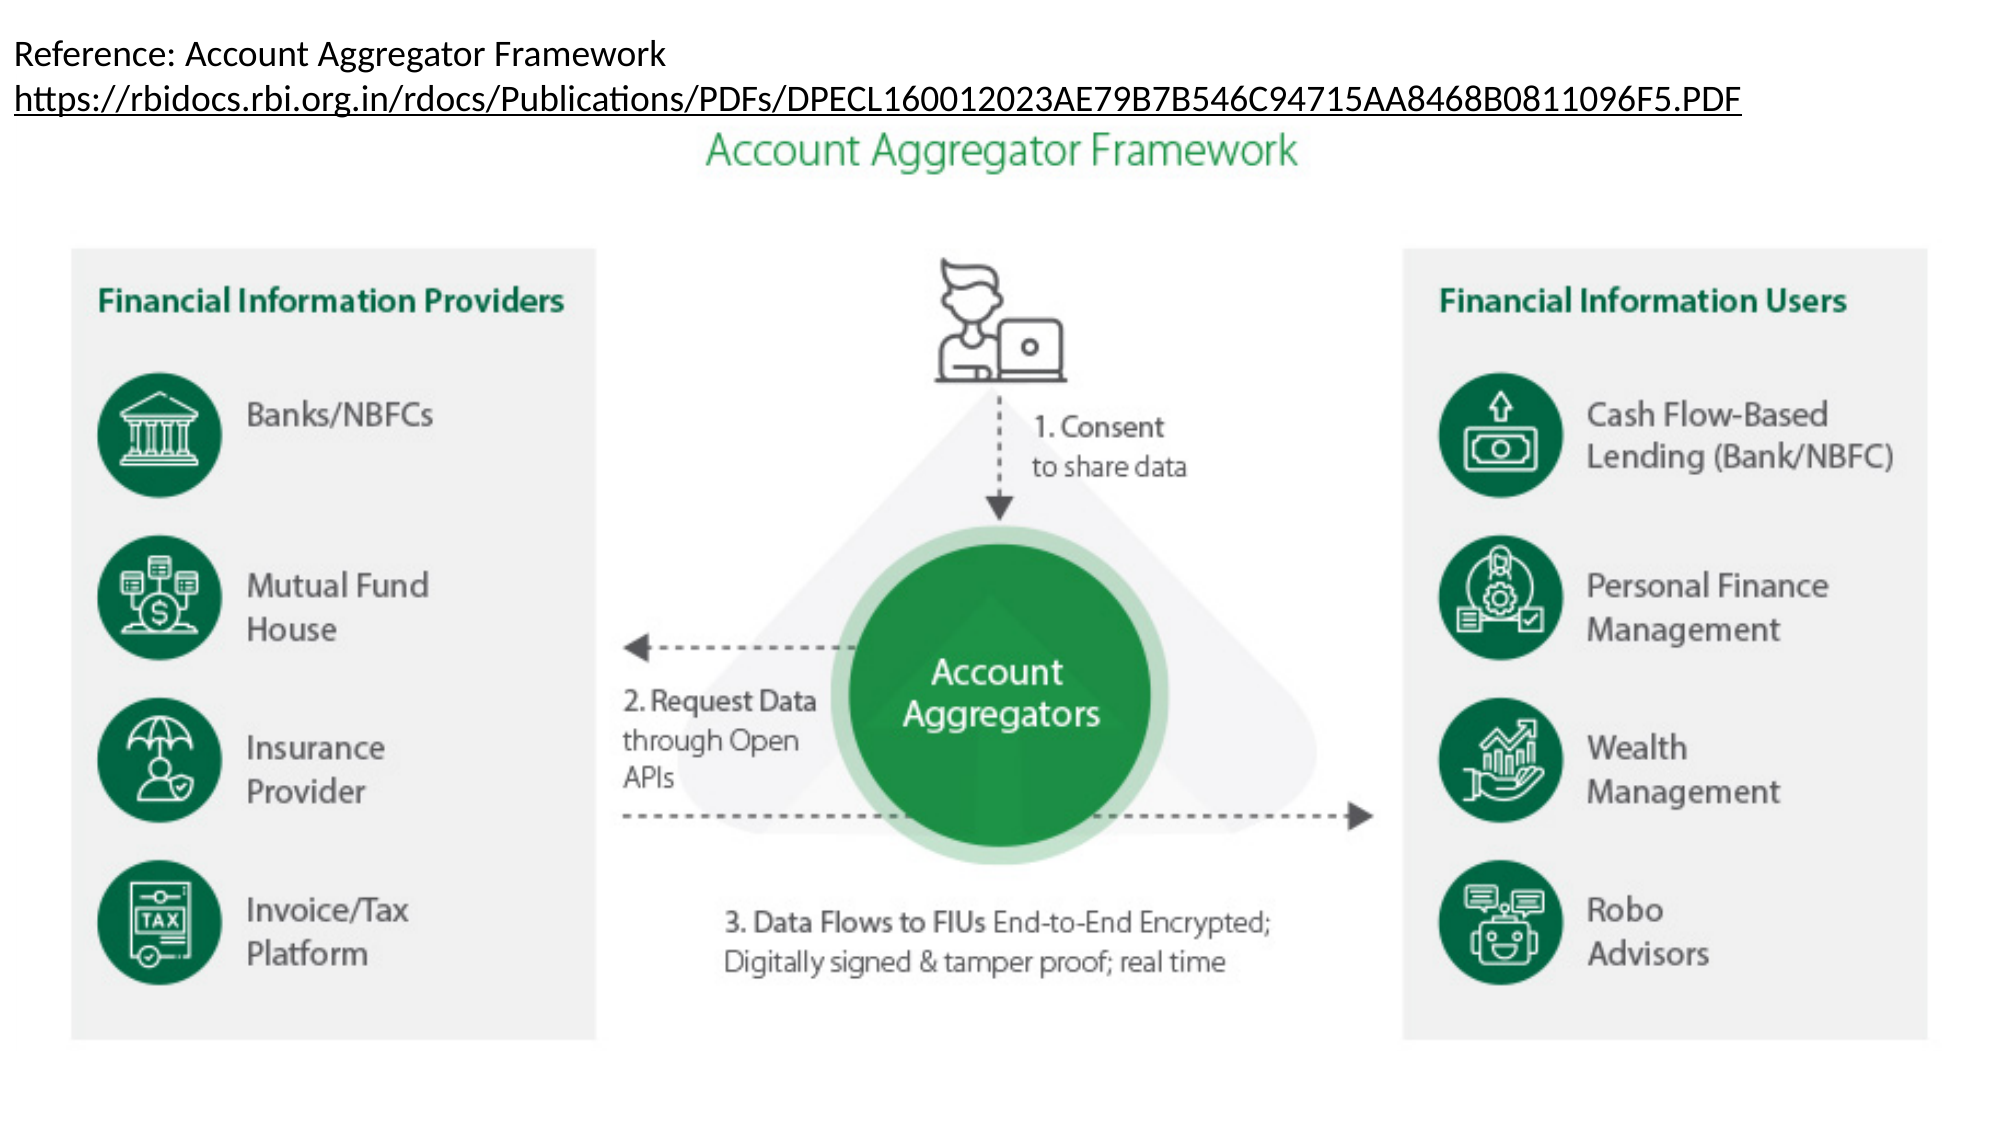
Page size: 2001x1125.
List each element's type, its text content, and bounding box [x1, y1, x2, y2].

picture [15, 74, 1985, 1051]
text_box Reference: Account Aggregator Framework https://rbidocs.rbi.org.in/rdocs/Publications/PDFs/DPECL160012023AE79B7B546C94715AA8468B0811096F5.PDF [0, 21, 1985, 127]
